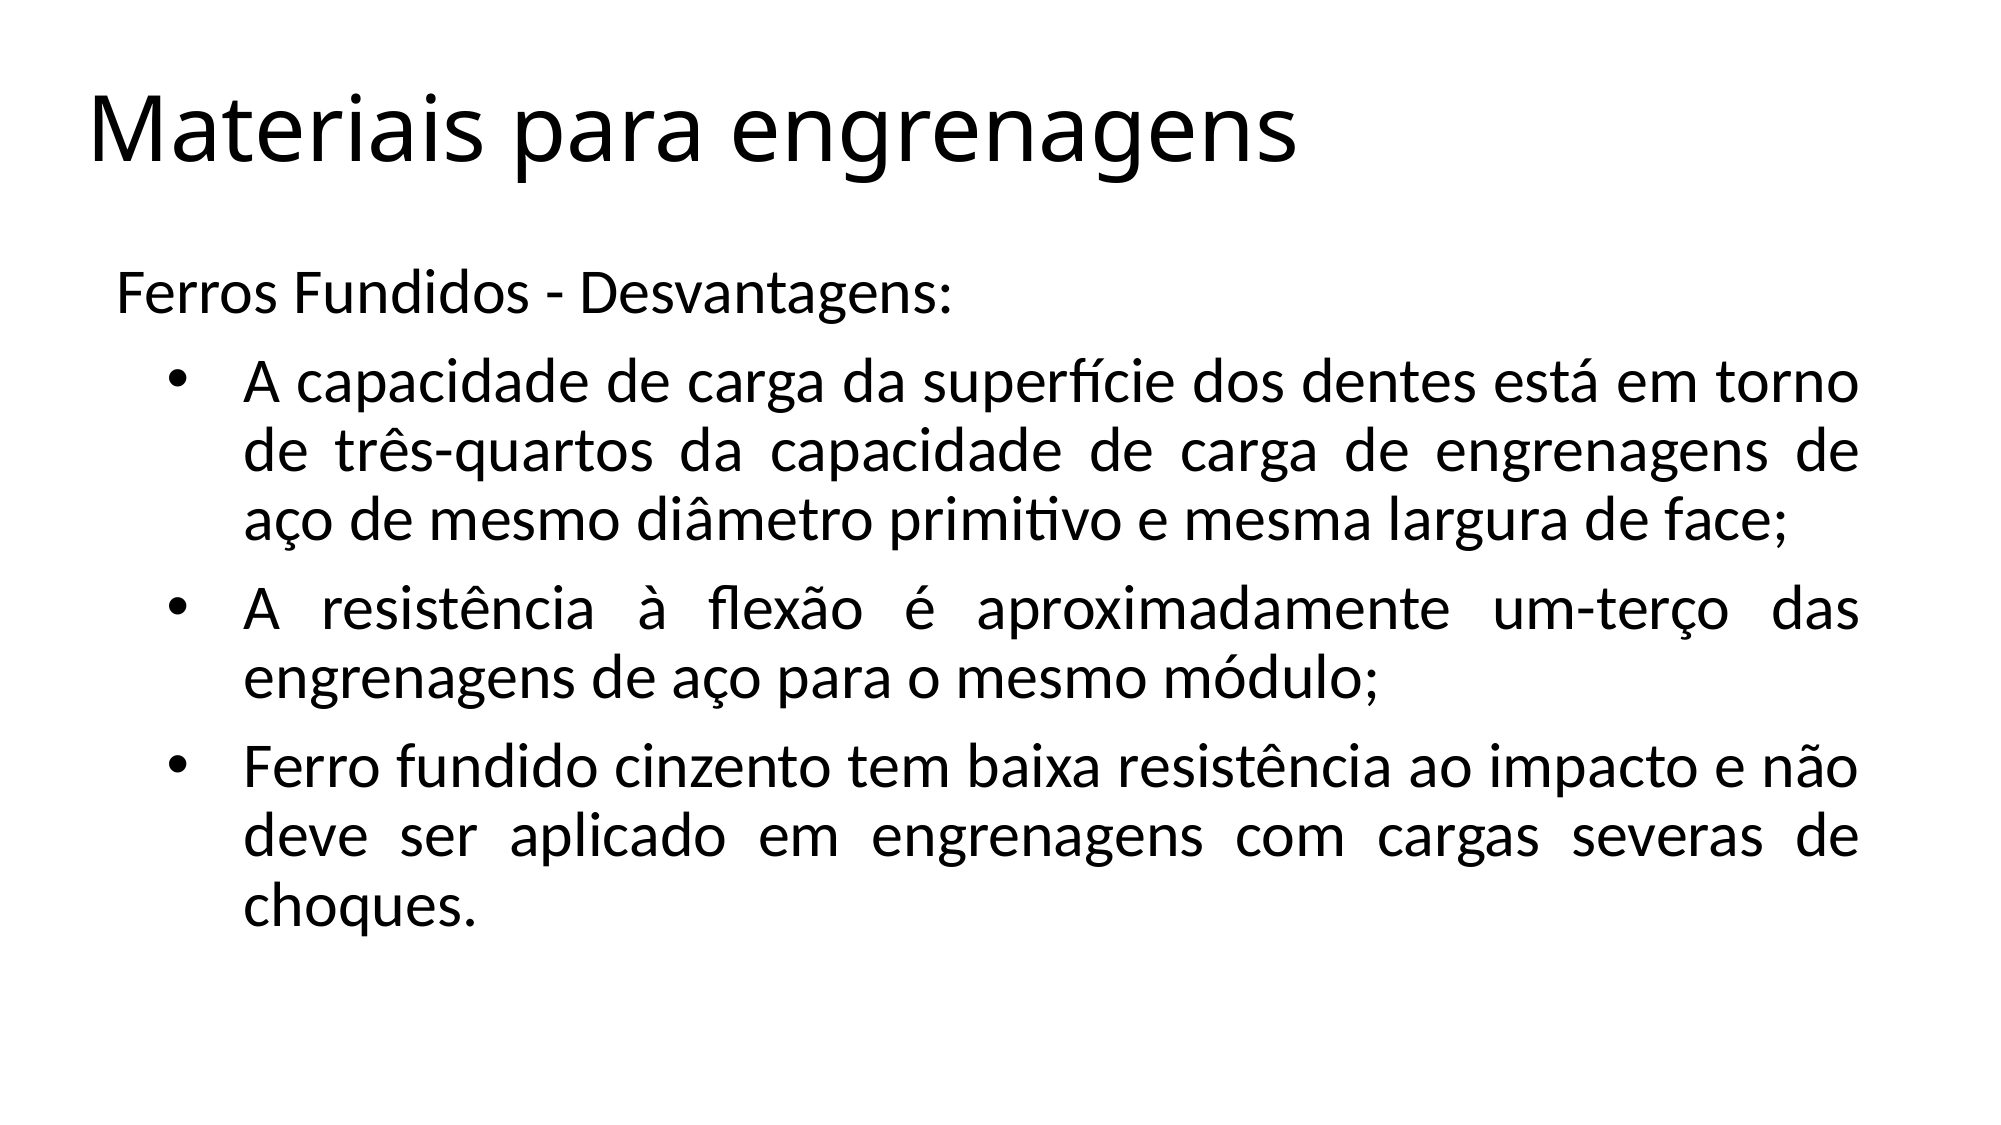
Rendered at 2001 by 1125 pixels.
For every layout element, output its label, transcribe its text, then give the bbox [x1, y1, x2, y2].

title Materiais para engrenagens [71, 55, 1918, 209]
list Ferros Fundidos - Desvantagens: A capacidade de carga da superfície dos dentes está em torno de três-quartos da capacidade de carga de engrenagens de aço de mesmo diâmetro primitivo e mesma largura de face; A resistência à flexão é aproximadamente um-terço das engrenagens de aço para o mesmo módulo; Ferro fundido cinzento tem baixa resistência ao impacto e não deve ser aplicado em engrenagens com cargas severas de choques. [101, 250, 1878, 974]
